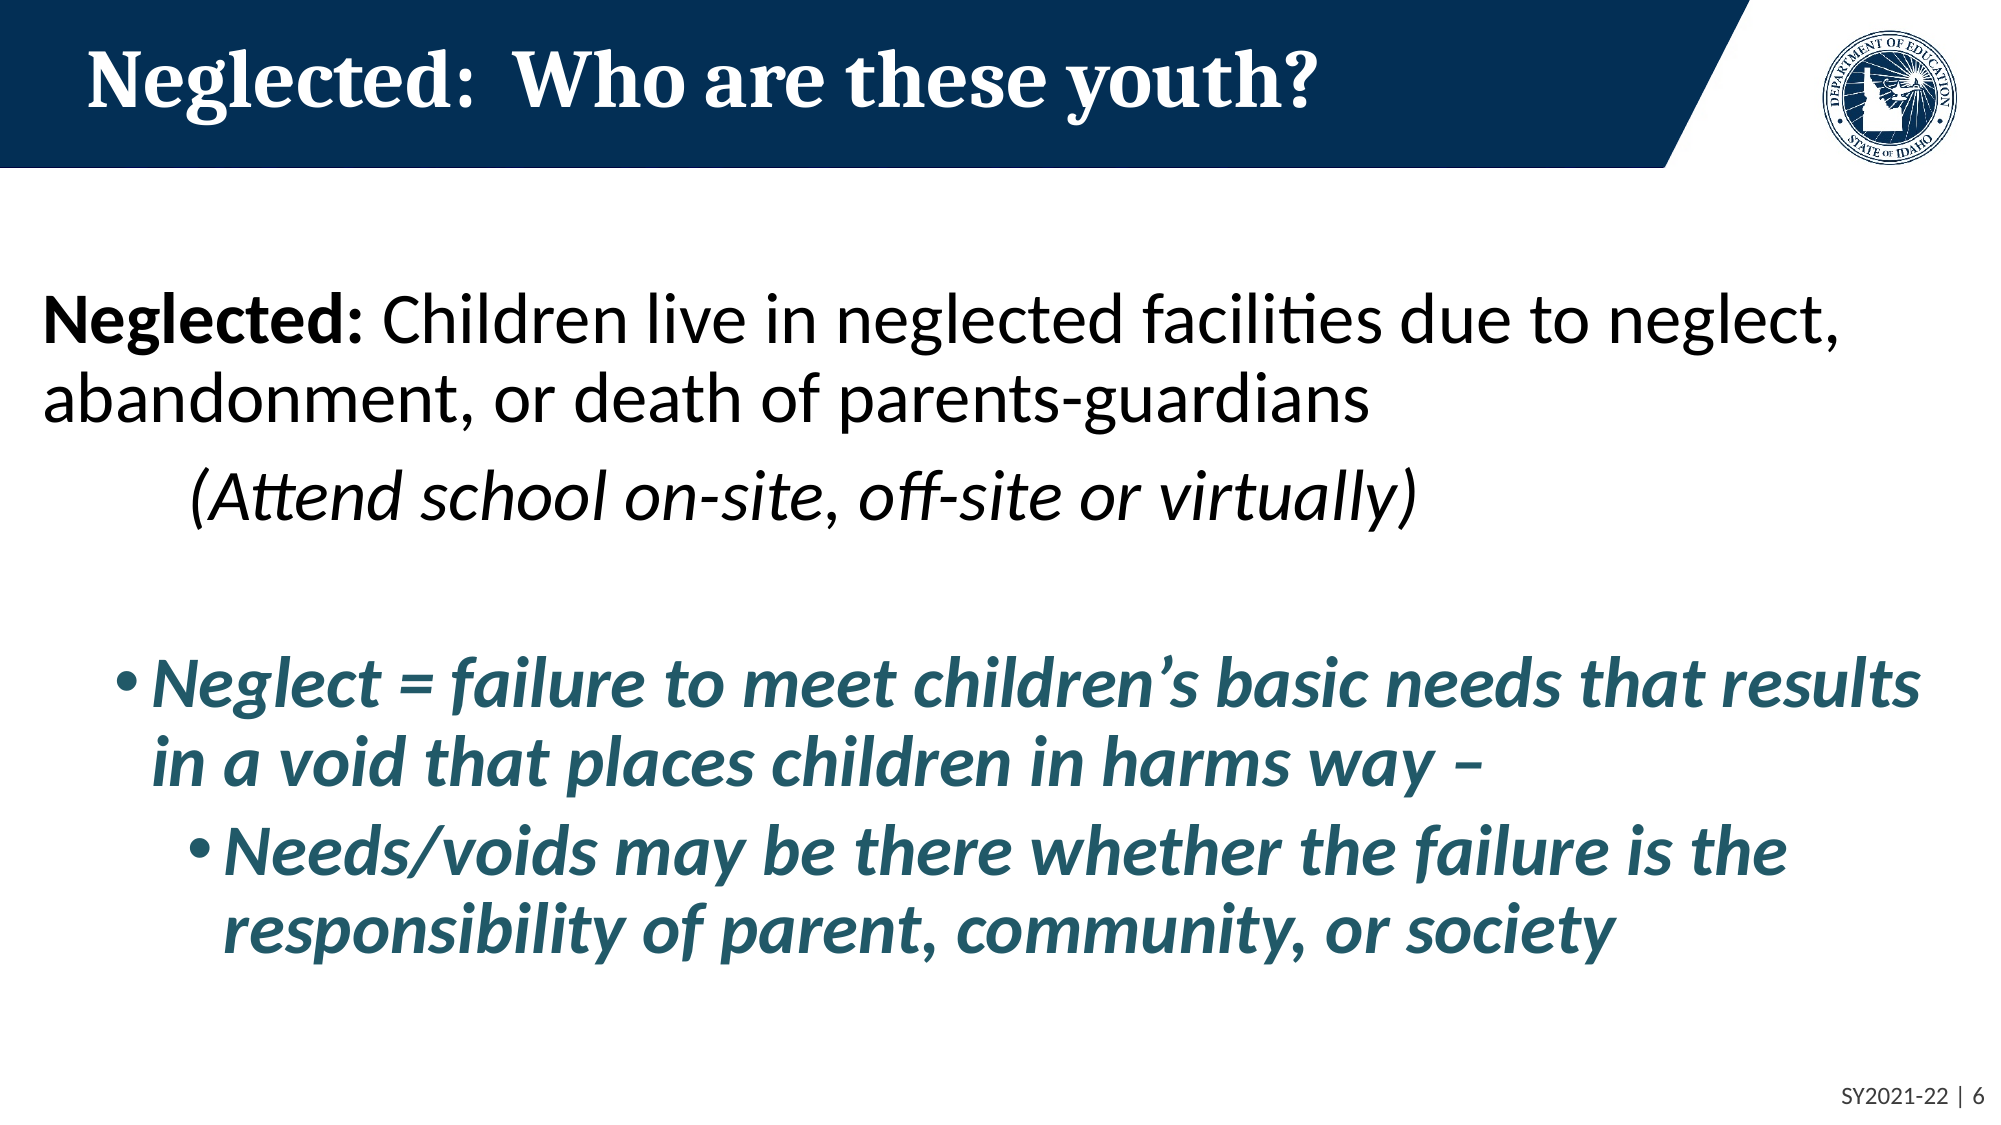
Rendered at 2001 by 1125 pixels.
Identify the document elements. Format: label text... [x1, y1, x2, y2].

picture [1665, 0, 1965, 173]
title Neglected: Who are these youth? [71, 0, 1797, 163]
list Neglected: Children live in neglected facilities due to neglect, abandonment, or death of parents-guardians (Attend school on-site, off-site or virtually) Neglect = failure to meet children’s basic needs that results in a void that places children in harms way – Needs/voids may be there whether the failure is the responsibility of parent, community, or society [27, 178, 1965, 1125]
text_box SY2021-22 | 6 [1965, 1065, 2000, 1125]
